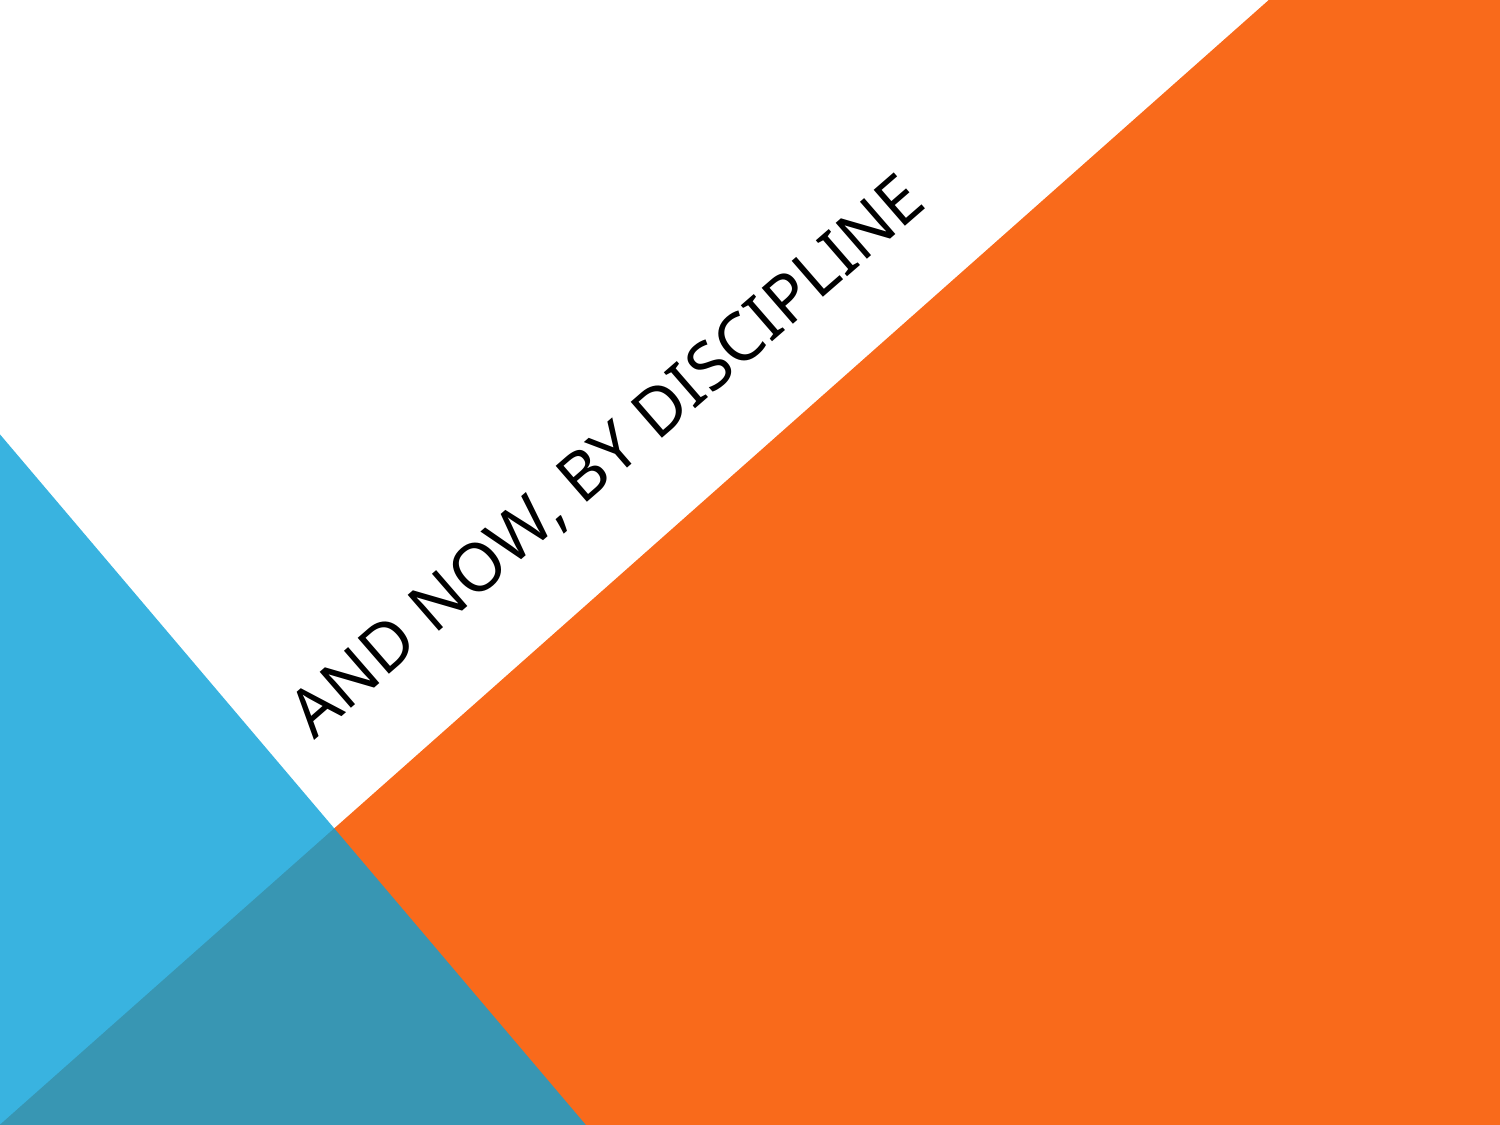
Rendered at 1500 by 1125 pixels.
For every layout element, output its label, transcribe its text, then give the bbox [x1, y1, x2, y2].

title And now, by discipline [183, 3, 1013, 762]
